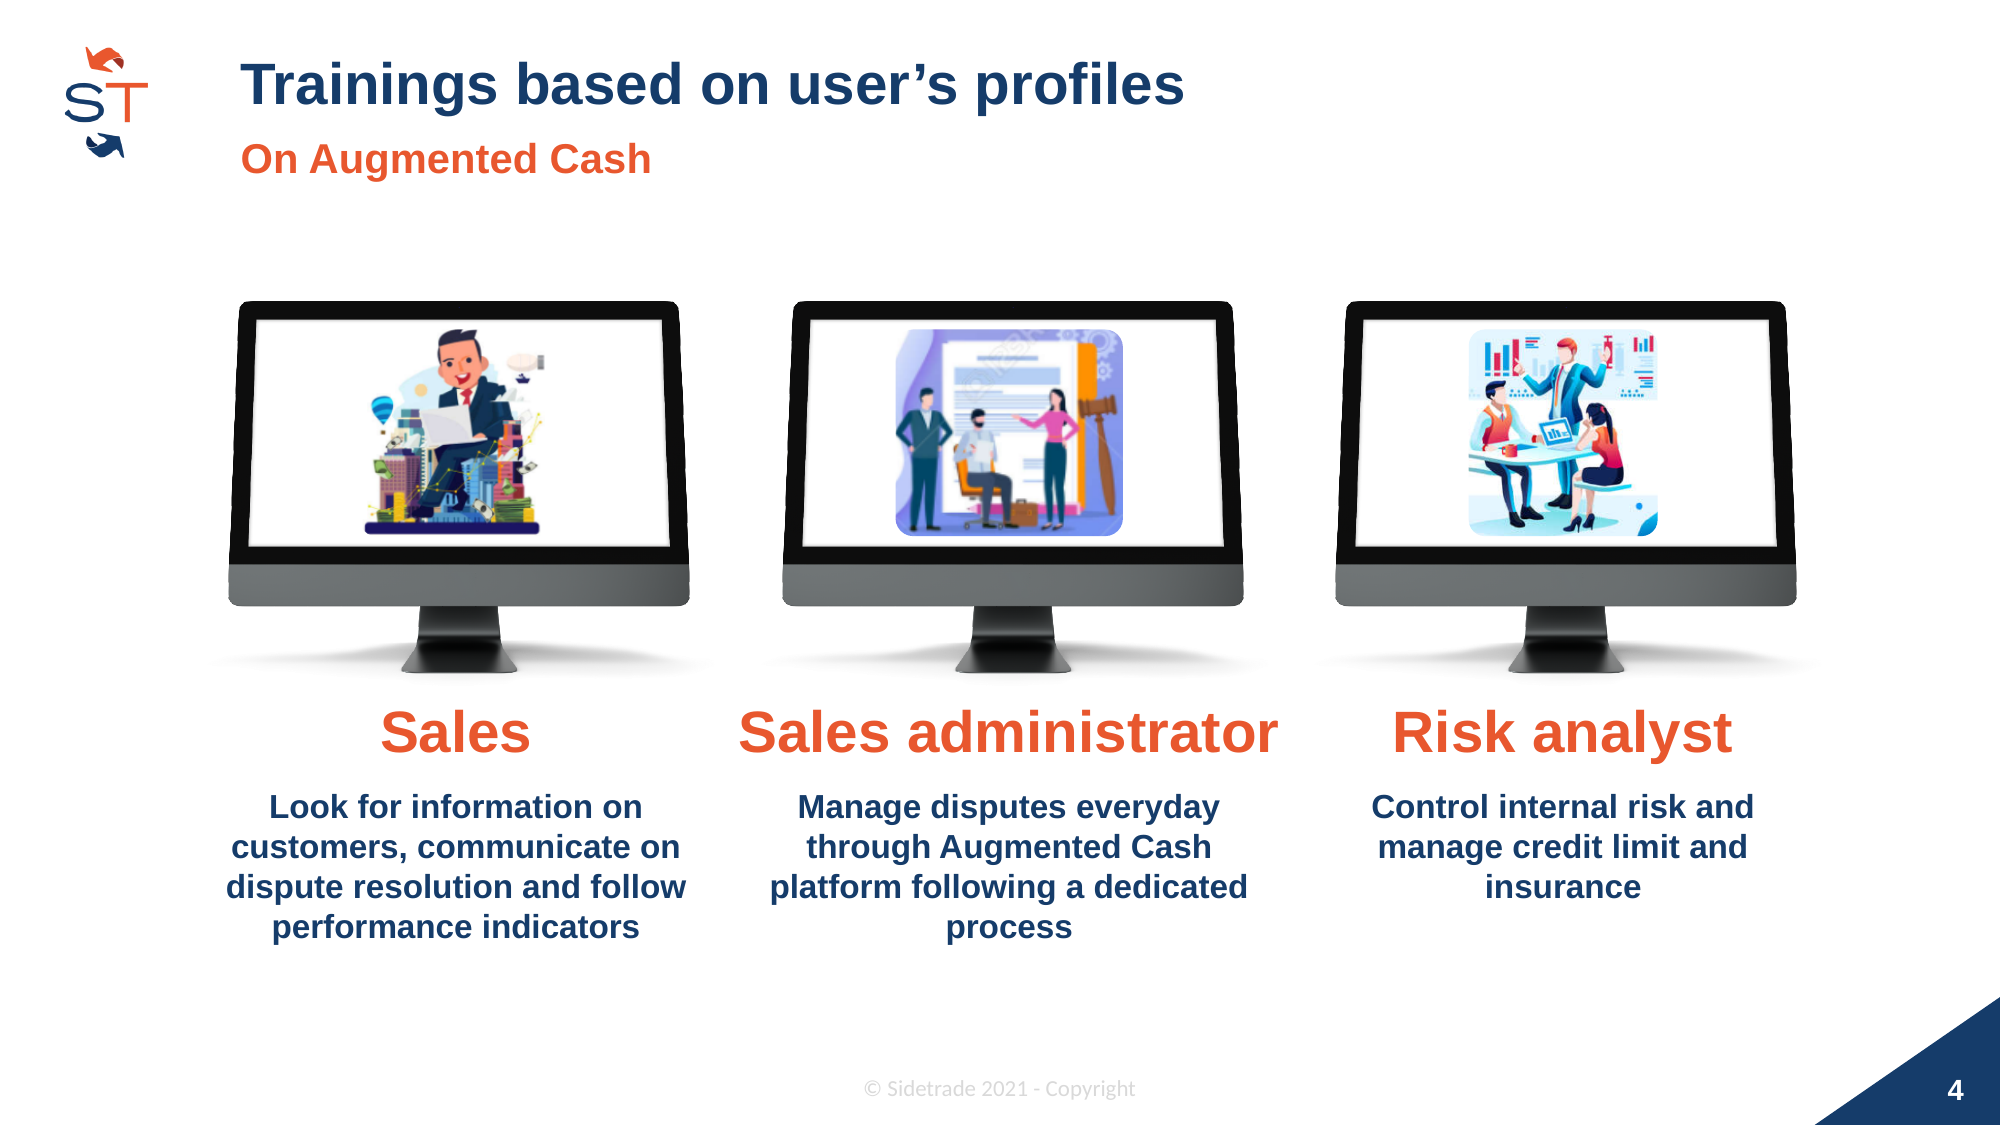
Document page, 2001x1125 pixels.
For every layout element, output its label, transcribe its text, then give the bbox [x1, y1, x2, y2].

picture [1295, 289, 1831, 697]
list Sales [188, 700, 724, 759]
list Control internal risk and manage credit limit and insurance [1297, 778, 1829, 983]
list On Augmented Cash [225, 124, 1797, 205]
picture [188, 289, 724, 697]
list Look for information on customers, communicate on dispute resolution and follow performance indicators [190, 778, 722, 983]
list Risk analyst [1296, 700, 1831, 759]
picture [64, 46, 148, 158]
list Manage disputes everyday through Augmented Cash platform following a dedicated process [743, 778, 1276, 983]
list Sales administrator [724, 700, 1296, 759]
title Trainings based on user’s profiles [225, 46, 1797, 124]
picture [742, 289, 1278, 697]
